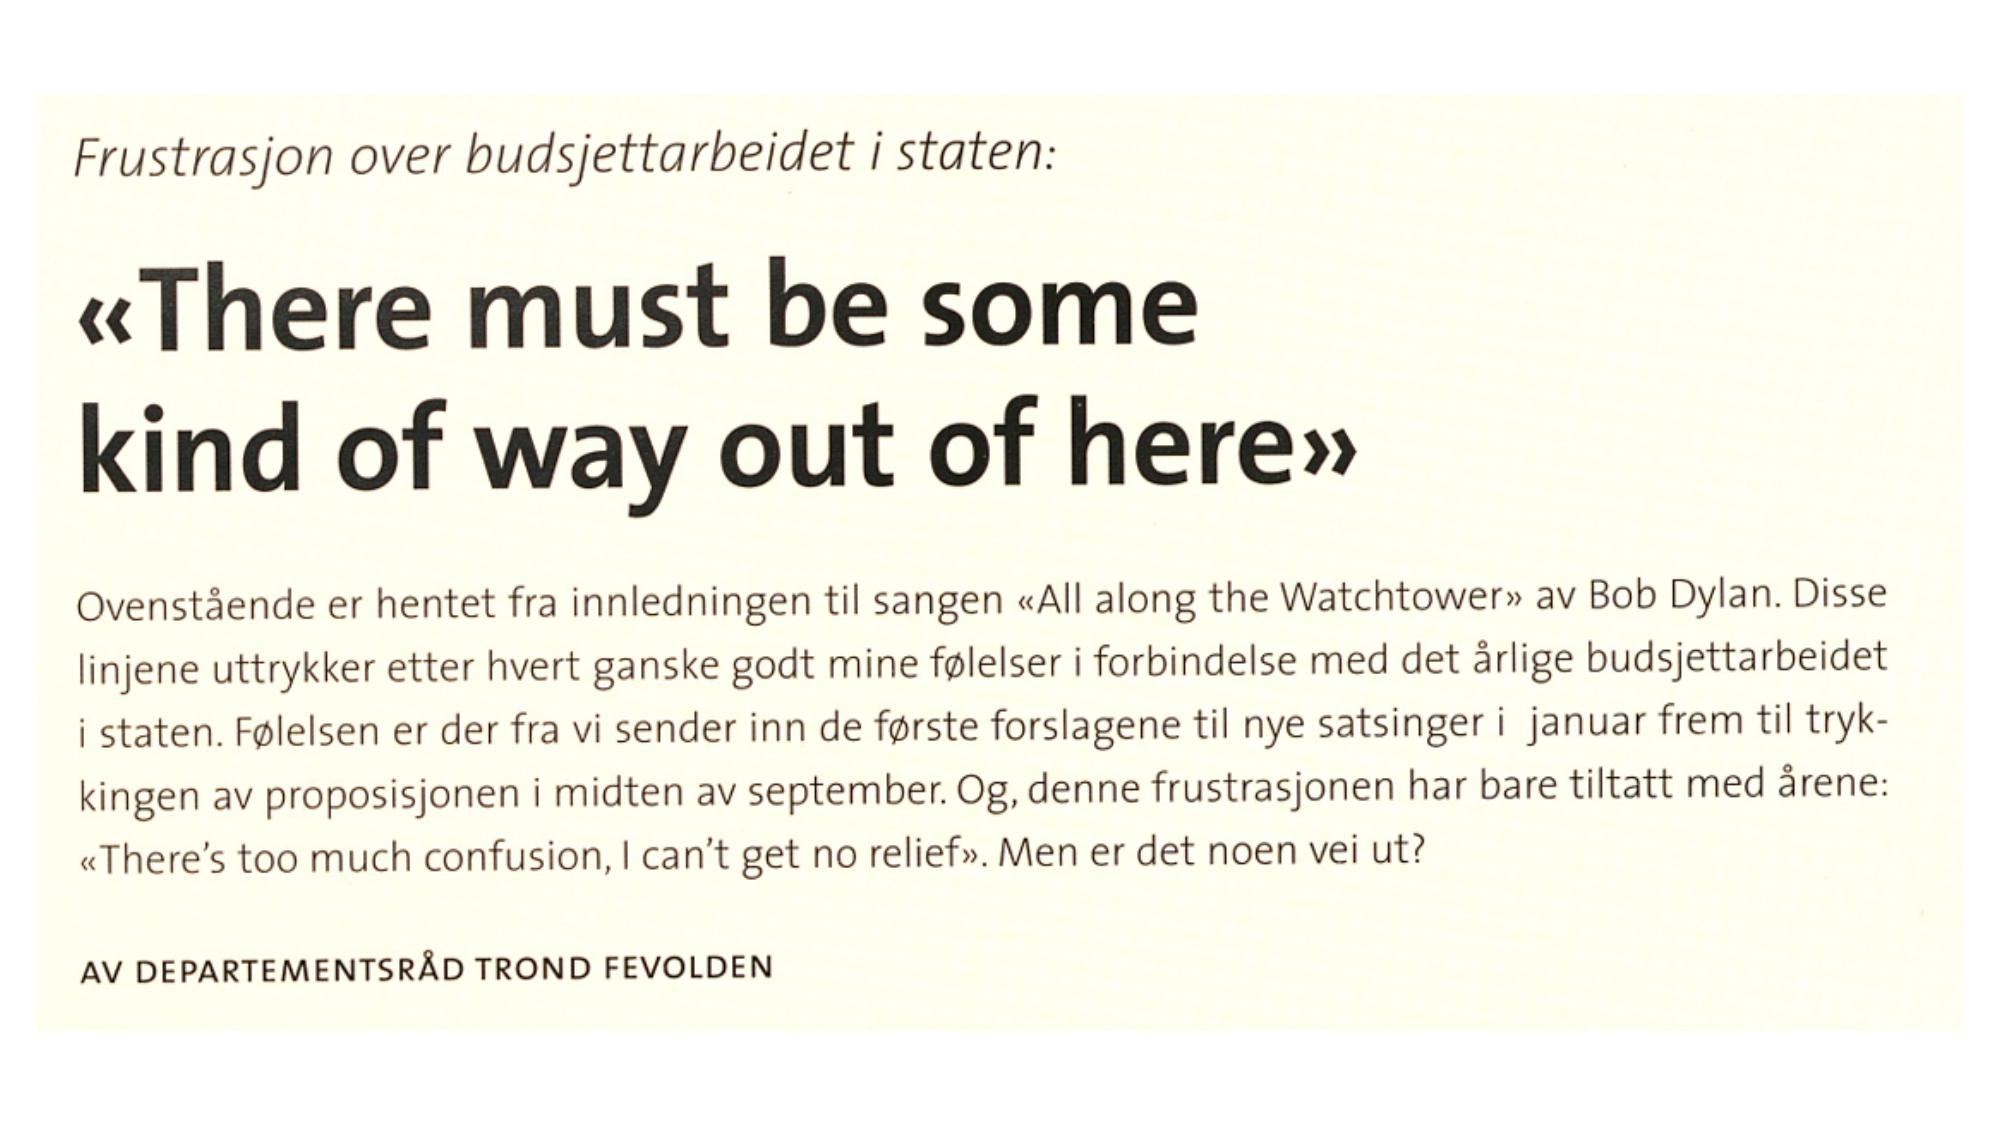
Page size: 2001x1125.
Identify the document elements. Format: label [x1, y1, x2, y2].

list [36, 93, 1964, 1032]
